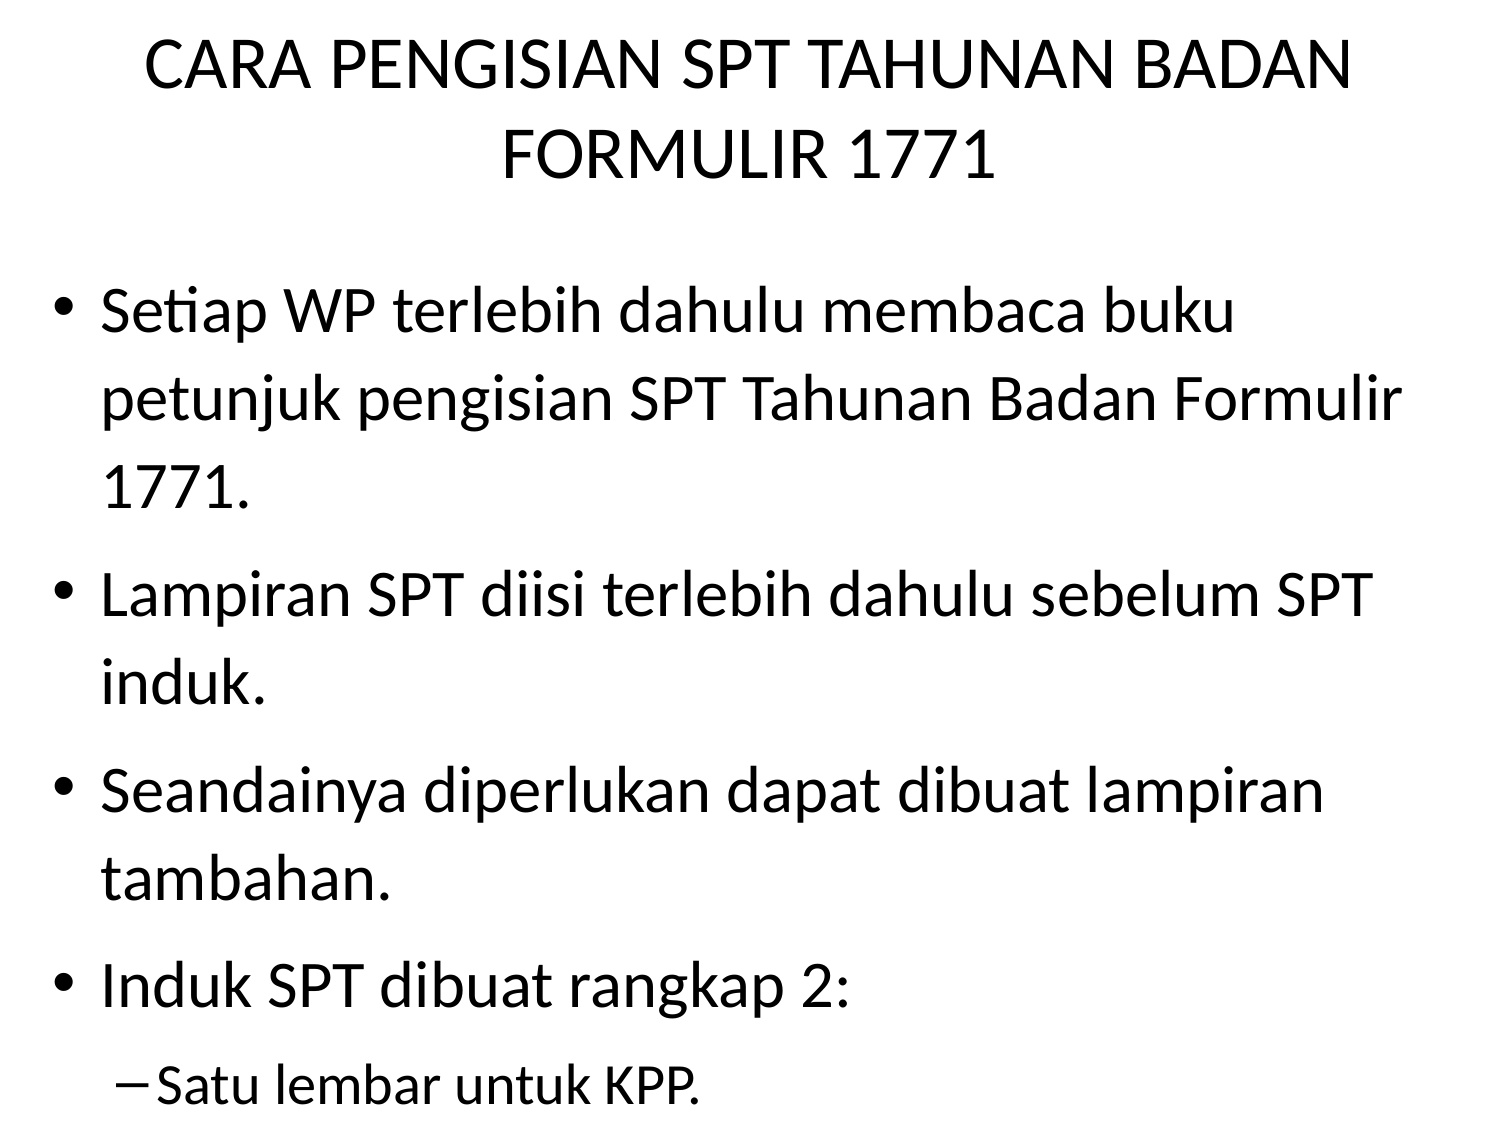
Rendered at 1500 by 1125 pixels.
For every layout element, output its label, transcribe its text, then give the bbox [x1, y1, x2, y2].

title CARA PENGISIAN SPT TAHUNAN BADAN FORMULIR 1771 [0, 0, 1500, 208]
list Setiap WP terlebih dahulu membaca buku petunjuk pengisian SPT Tahunan Badan Formulir 1771. Lampiran SPT diisi terlebih dahulu sebelum SPT induk. Seandainya diperlukan dapat dibuat lampiran tambahan. Induk SPT dibuat rangkap 2: Satu lembar untuk KPP. Satu lembar untuk wajib pajak. Angka SPT tahunan berikut lampirannya dinyatakan dalam rupiah. Angka-angka tersebut bisa dinyatakan dalam mata uang asing dengan terlebih dahulu meminta permohonan kepada Dirjen Pajak. Perlu melampirkan laporan keuangan yang telah diaudit. [37, 250, 1463, 1081]
